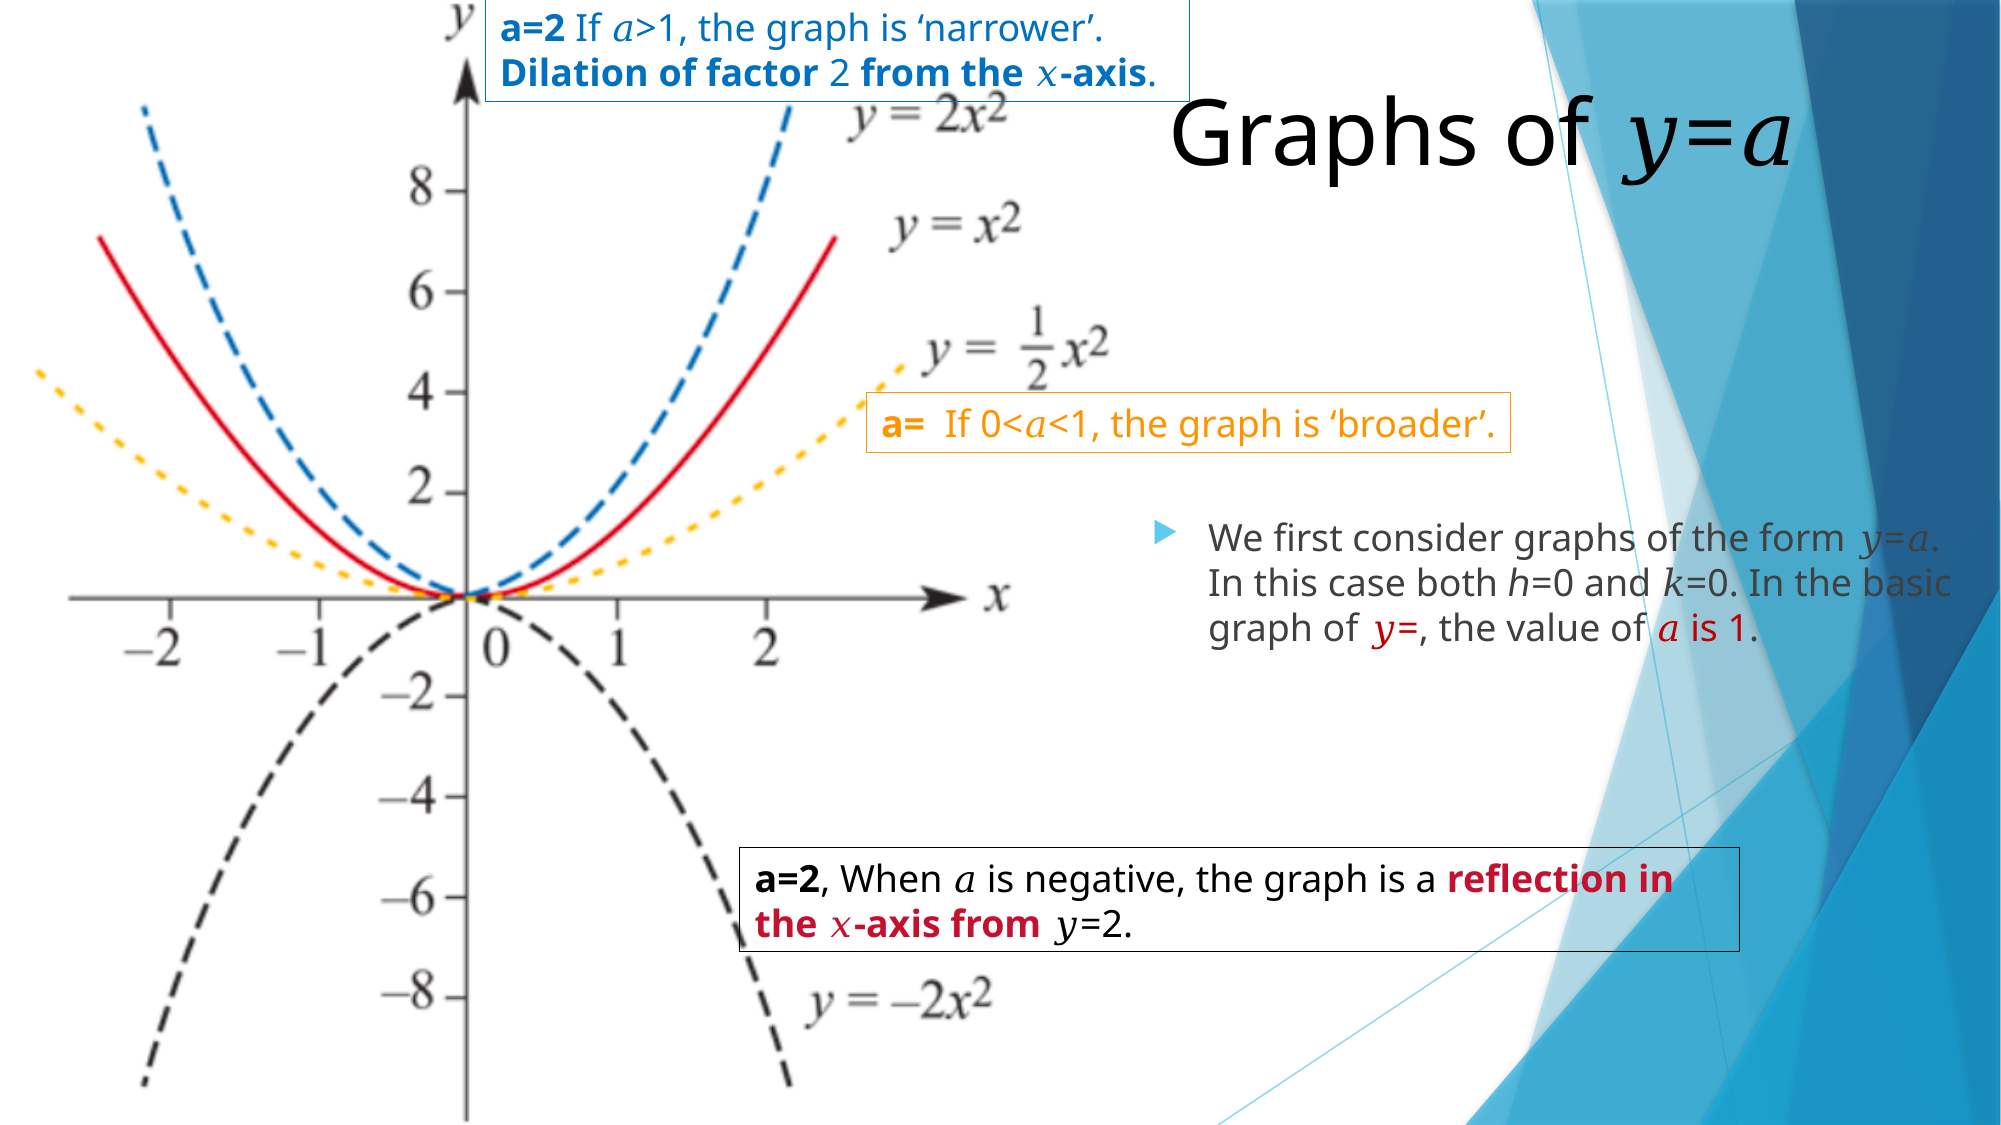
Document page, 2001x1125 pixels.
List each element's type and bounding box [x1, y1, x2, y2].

picture [0, 0, 1126, 1125]
